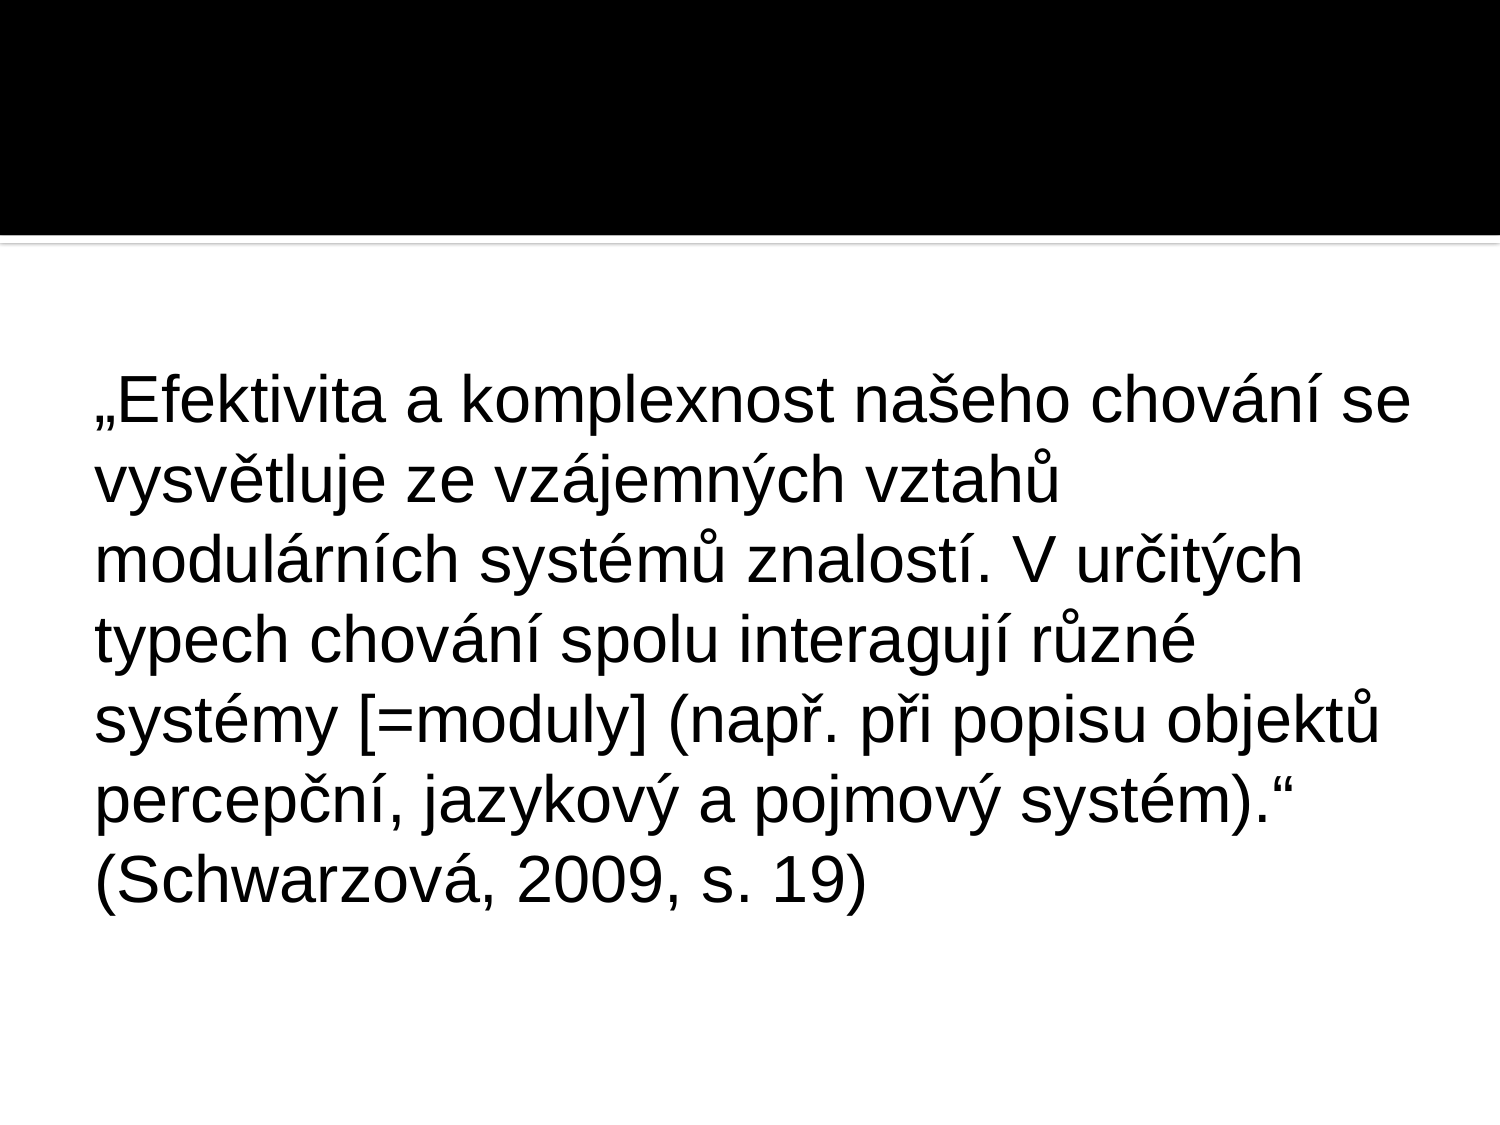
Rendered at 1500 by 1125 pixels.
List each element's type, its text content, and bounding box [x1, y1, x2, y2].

subtitle „Efektivita a komplexnost našeho chování se vysvětluje ze vzájemných vztahů modulárních systémů znalostí. V určitých typech chování spolu interagují různé systémy [=moduly] (např. při popisu objektů percepční, jazykový a pojmový systém).“ (Schwarzová, 2009, s. 19) [75, 278, 1425, 1038]
